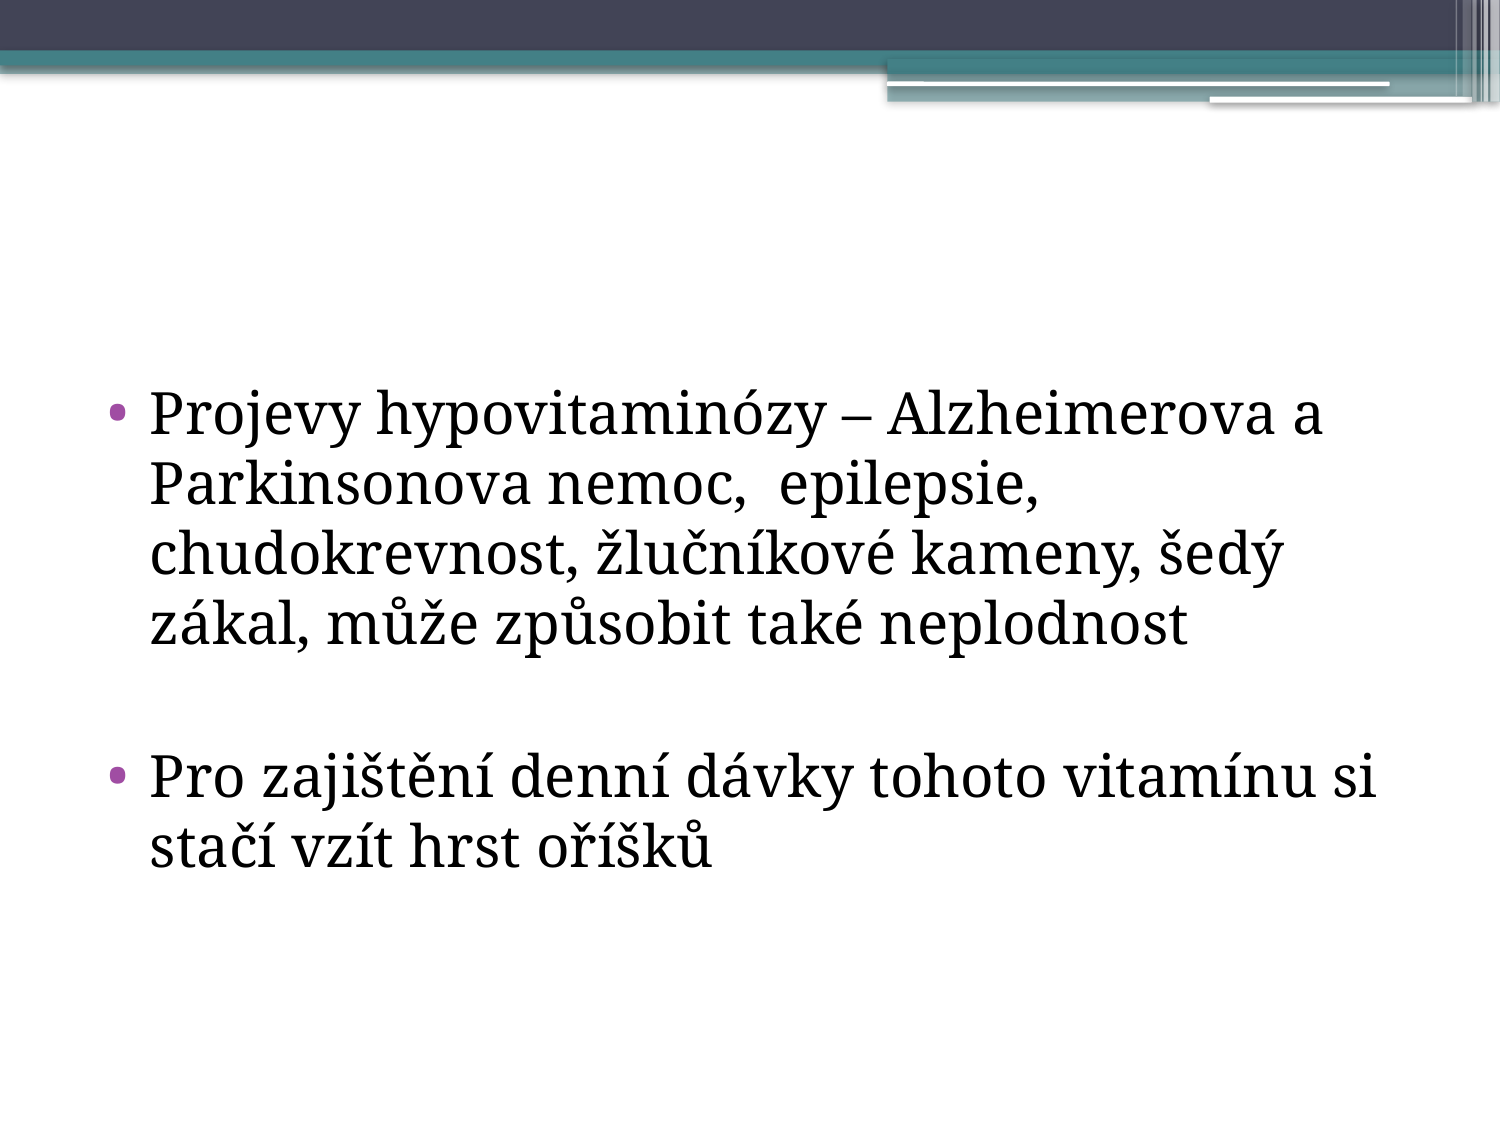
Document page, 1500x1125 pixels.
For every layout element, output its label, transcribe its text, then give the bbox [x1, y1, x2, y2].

list Projevy hypovitaminózy – Alzheimerova a Parkinsonova nemoc, epilepsie, chudokrevnost, žlučníkové kameny, šedý zákal, může způsobit také neplodnost Pro zajištění denní dávky tohoto vitamínu si stačí vzít hrst oříšků [75, 368, 1425, 1079]
